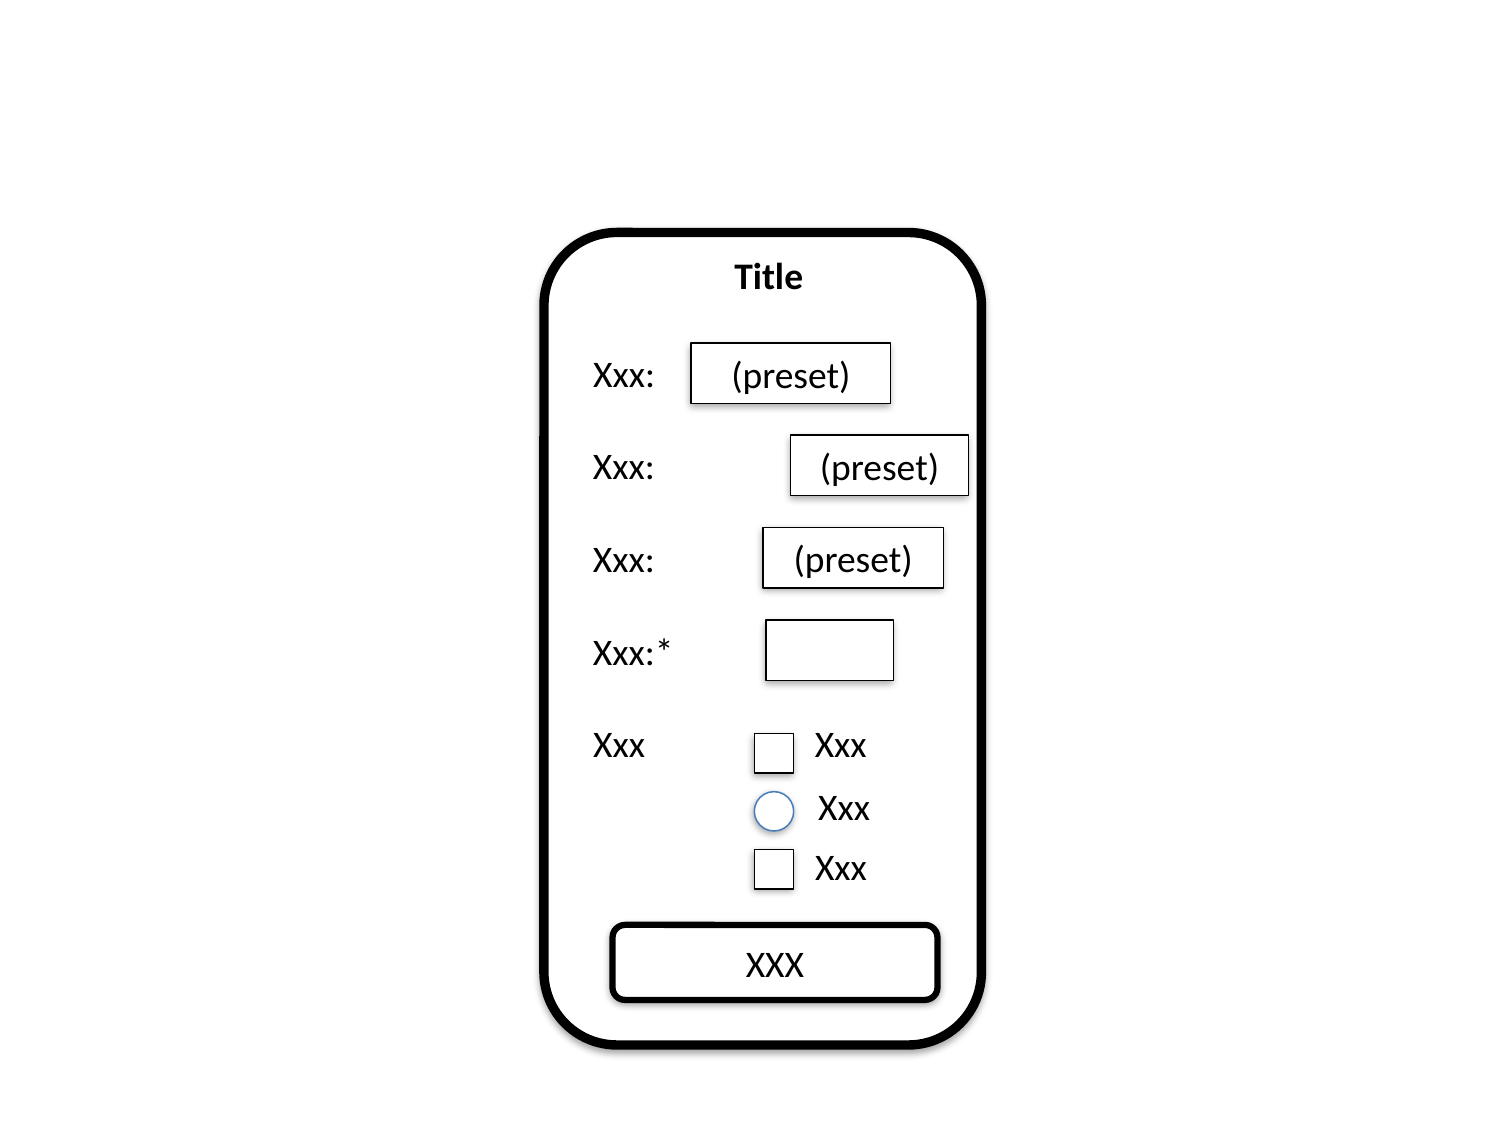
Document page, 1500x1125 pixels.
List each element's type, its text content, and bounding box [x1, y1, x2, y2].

text_box Title [643, 244, 894, 305]
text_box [577, 342, 891, 404]
text_box Xxx [578, 712, 752, 773]
text_box [753, 790, 795, 832]
text_box Xxx [799, 712, 938, 773]
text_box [577, 527, 954, 589]
text_box Xxx [800, 836, 963, 896]
text_box [543, 231, 983, 1046]
text_box Xxx [803, 775, 963, 836]
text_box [577, 434, 969, 496]
text_box [754, 733, 794, 774]
text_box XXX [611, 924, 939, 1001]
text_box [754, 849, 794, 890]
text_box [577, 619, 894, 681]
